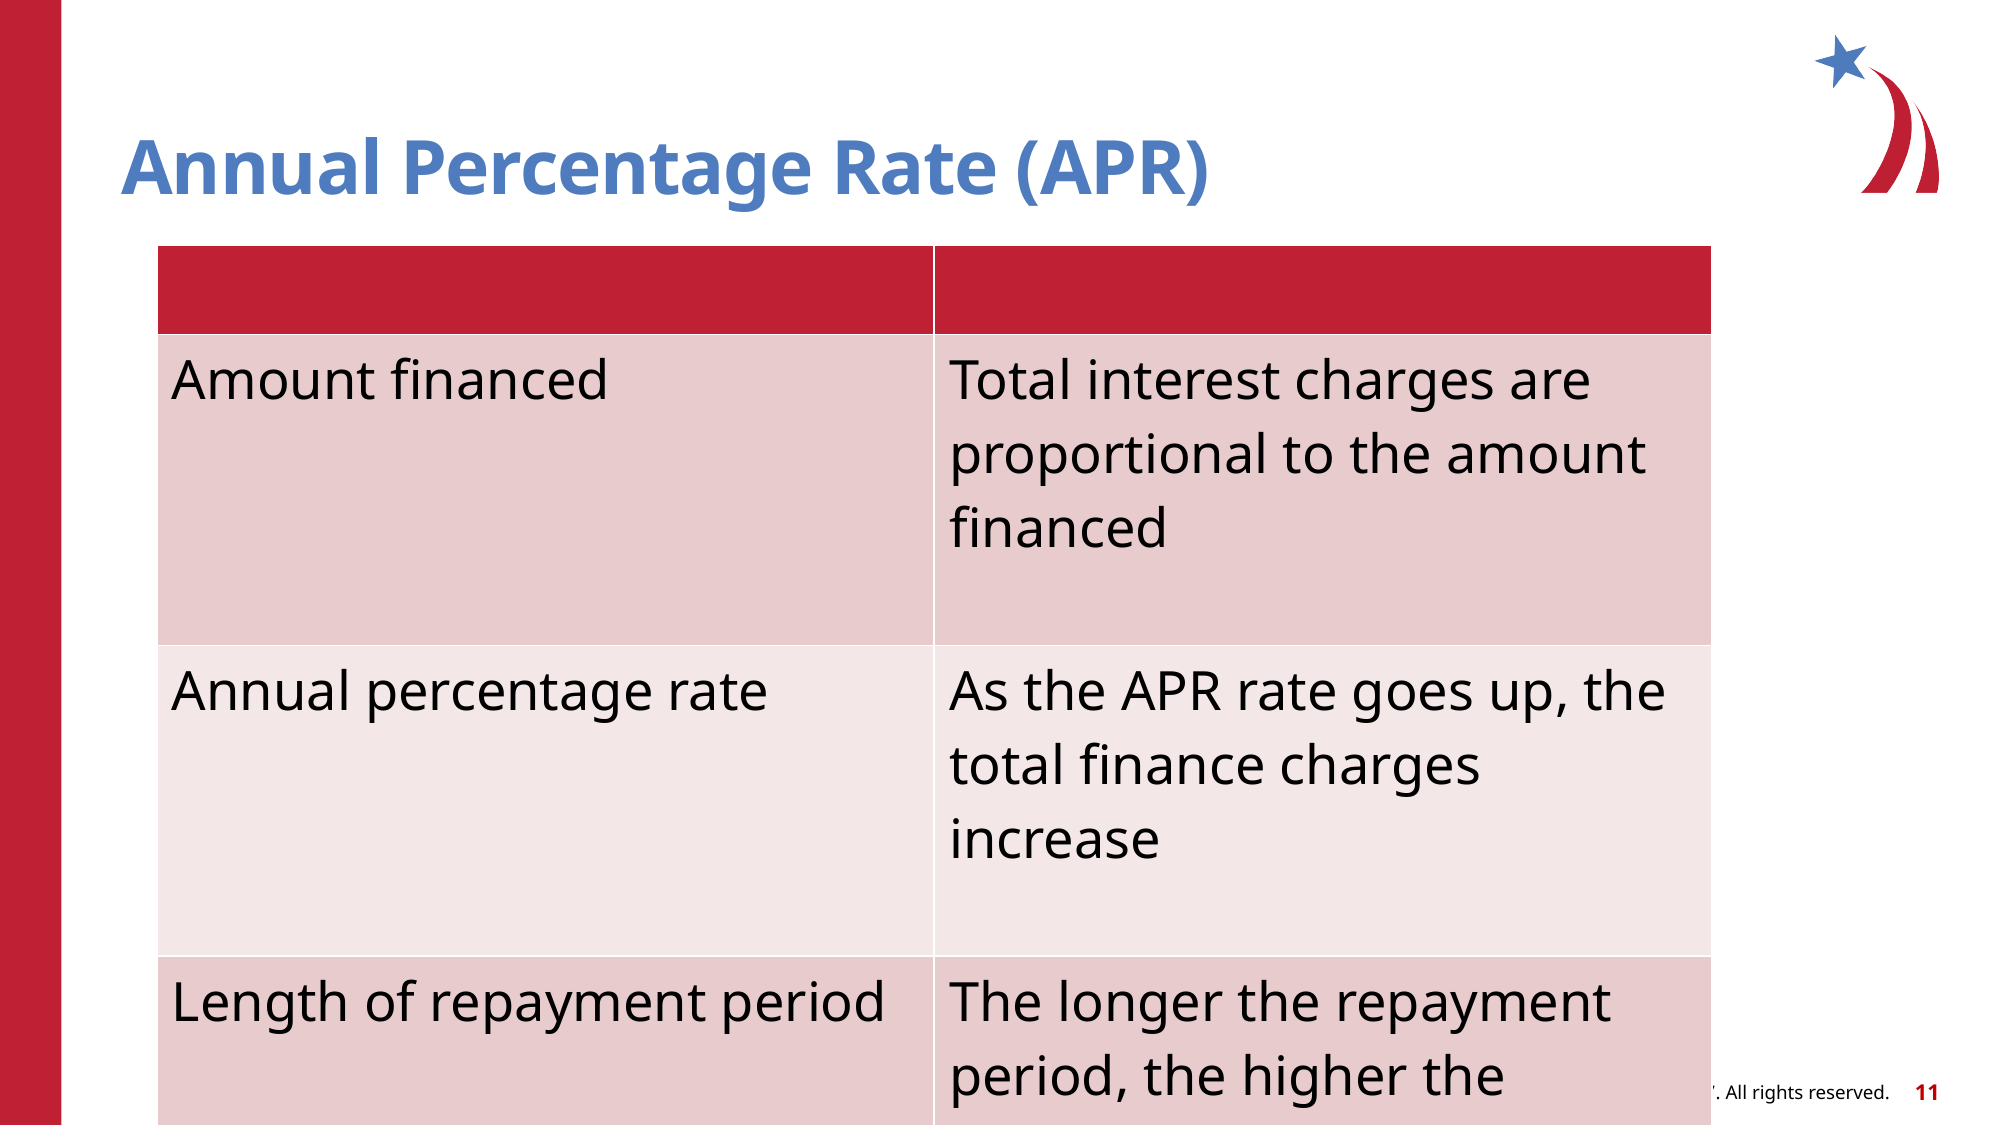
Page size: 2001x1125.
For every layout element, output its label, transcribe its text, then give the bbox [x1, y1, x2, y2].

table_header [158, 246, 933, 334]
table_cell The longer the repayment period, the higher the finance charges [935, 957, 1711, 1125]
title Annual Percentage Rate (APR) [121, 66, 1772, 211]
table_cell Total interest charges are proportional to the amount financed [935, 335, 1711, 645]
table_header [935, 246, 1711, 334]
picture [1814, 34, 1939, 193]
table_cell Length of repayment period [158, 957, 933, 1125]
table_cell Amount financed [158, 335, 933, 645]
table_cell Annual percentage rate [158, 646, 933, 955]
table_cell As the APR rate goes up, the total finance charges increase [935, 646, 1711, 955]
